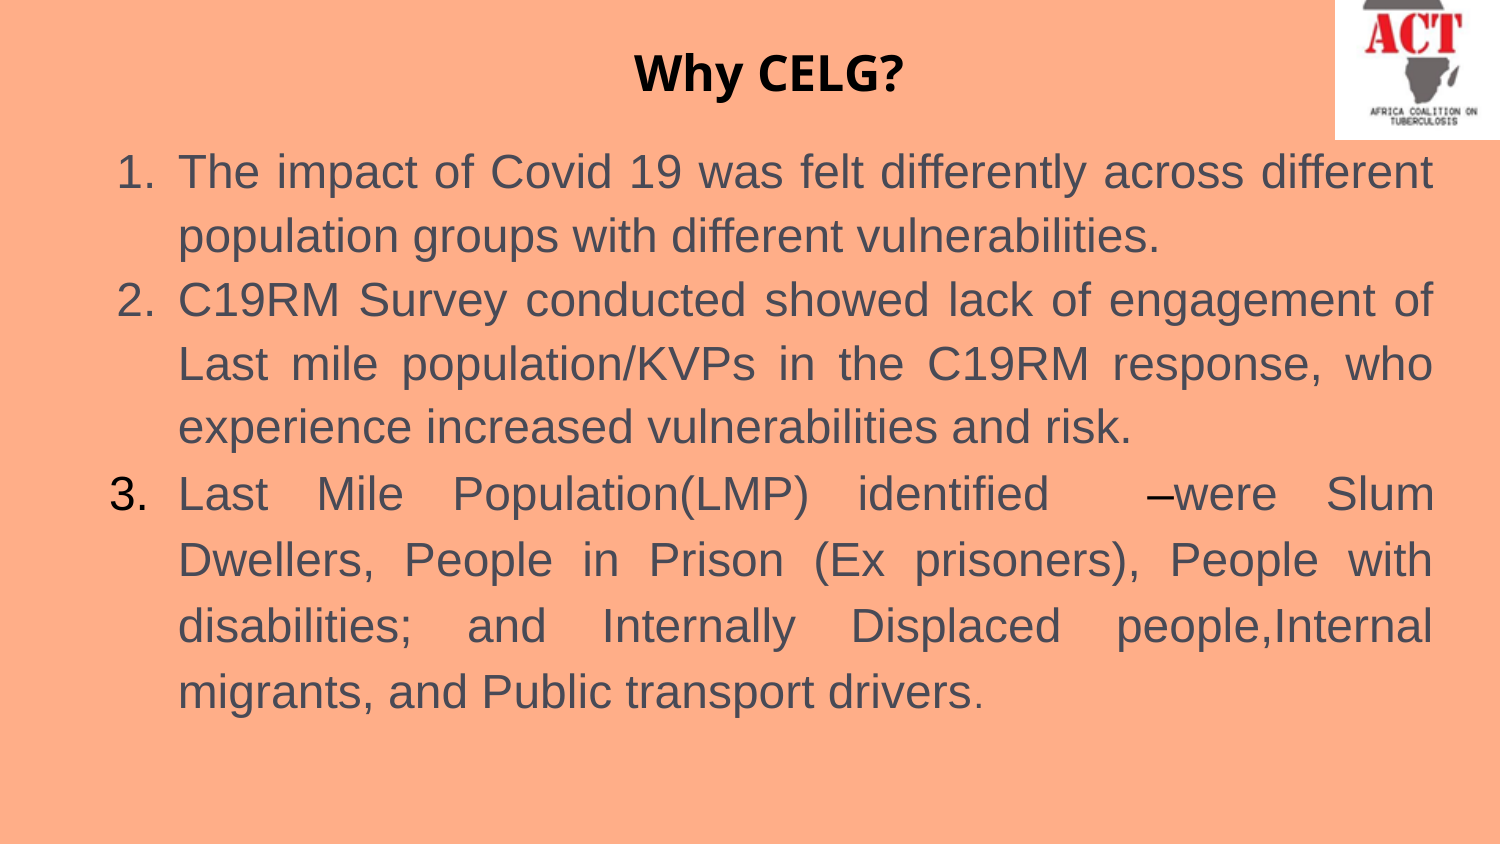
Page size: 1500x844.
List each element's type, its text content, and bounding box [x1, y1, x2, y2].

picture [1335, 0, 1500, 140]
title Why CELG? The impact of Covid 19 was felt differently across different population groups with different vulnerabilities. C19RM Survey conducted showed lack of engagement of Last mile population/KVPs in the C19RM response, who experience increased vulnerabilities and risk. Last Mile Population(LMP) identified –were Slum Dwellers, People in Prison (Ex prisoners), People with disabilities; and Internally Displaced people,Internal migrants, and Public transport drivers. [87, 26, 1451, 752]
